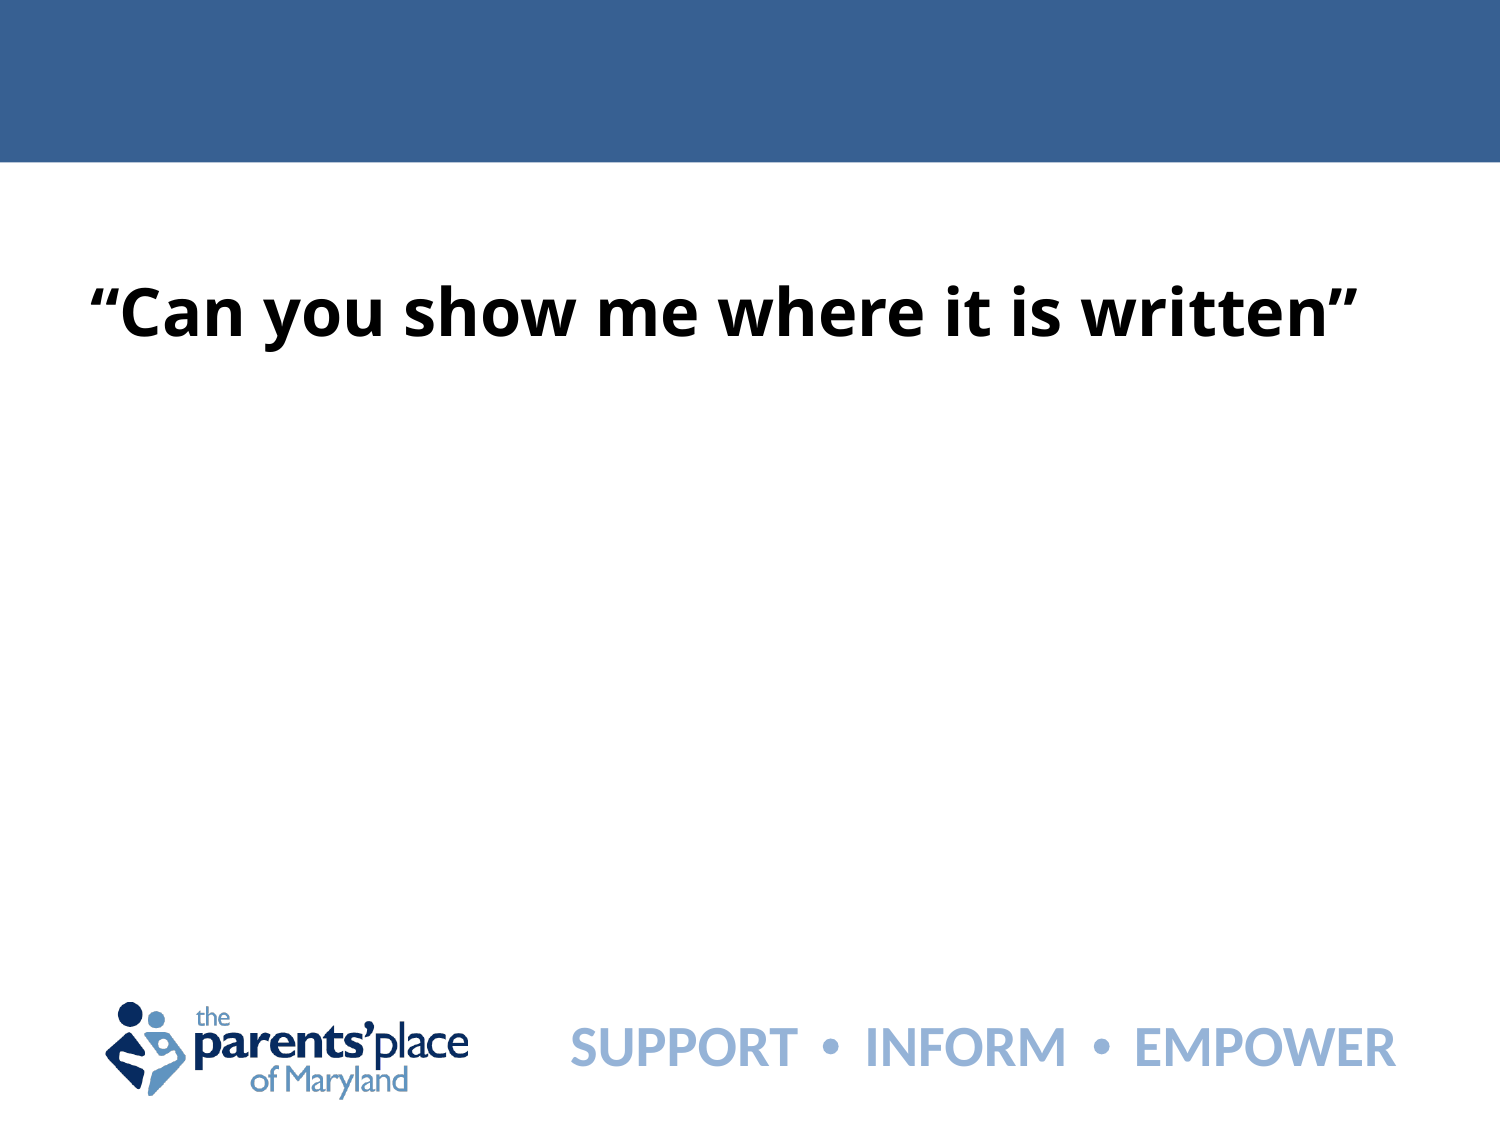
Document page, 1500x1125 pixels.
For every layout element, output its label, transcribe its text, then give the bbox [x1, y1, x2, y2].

list “Can you show me where it is written” [75, 262, 1425, 975]
picture [105, 1002, 468, 1100]
